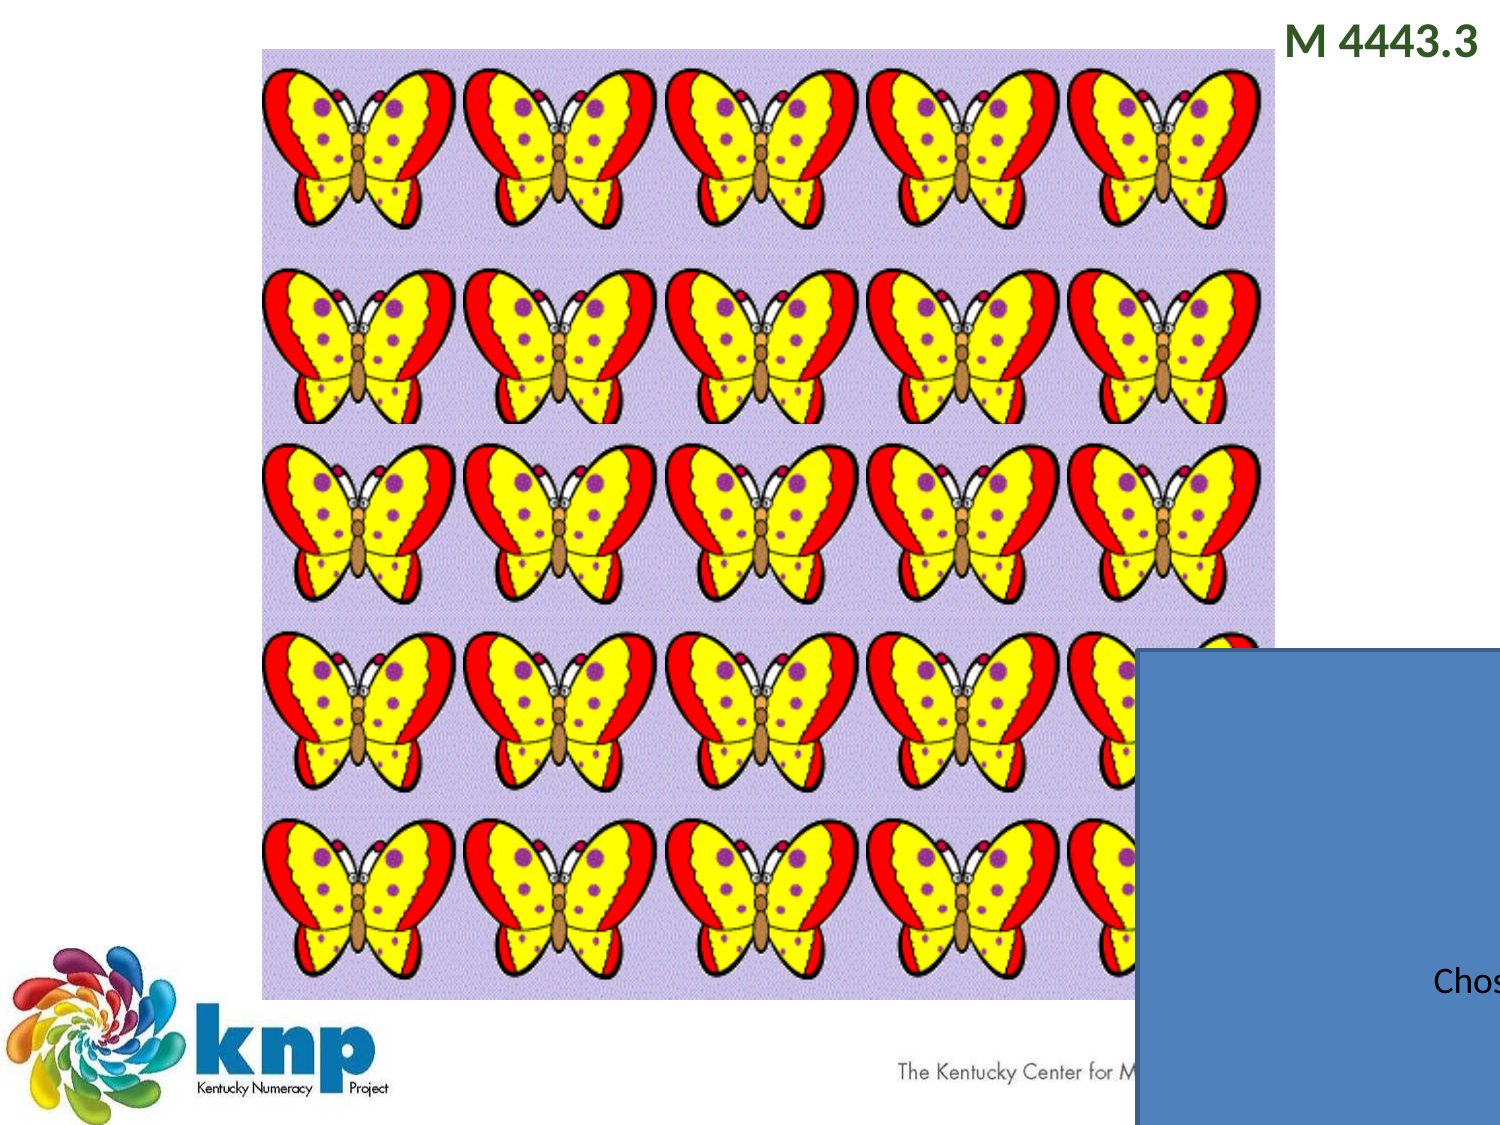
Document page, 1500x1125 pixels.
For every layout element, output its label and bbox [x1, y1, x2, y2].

text_box [262, 799, 1132, 1001]
text_box [262, 49, 1276, 249]
text_box [262, 612, 1276, 799]
picture [0, 945, 393, 1125]
text_box [1137, 649, 1500, 1125]
text_box [262, 424, 1276, 612]
text_box [262, 249, 1276, 424]
picture [849, 1049, 1135, 1087]
